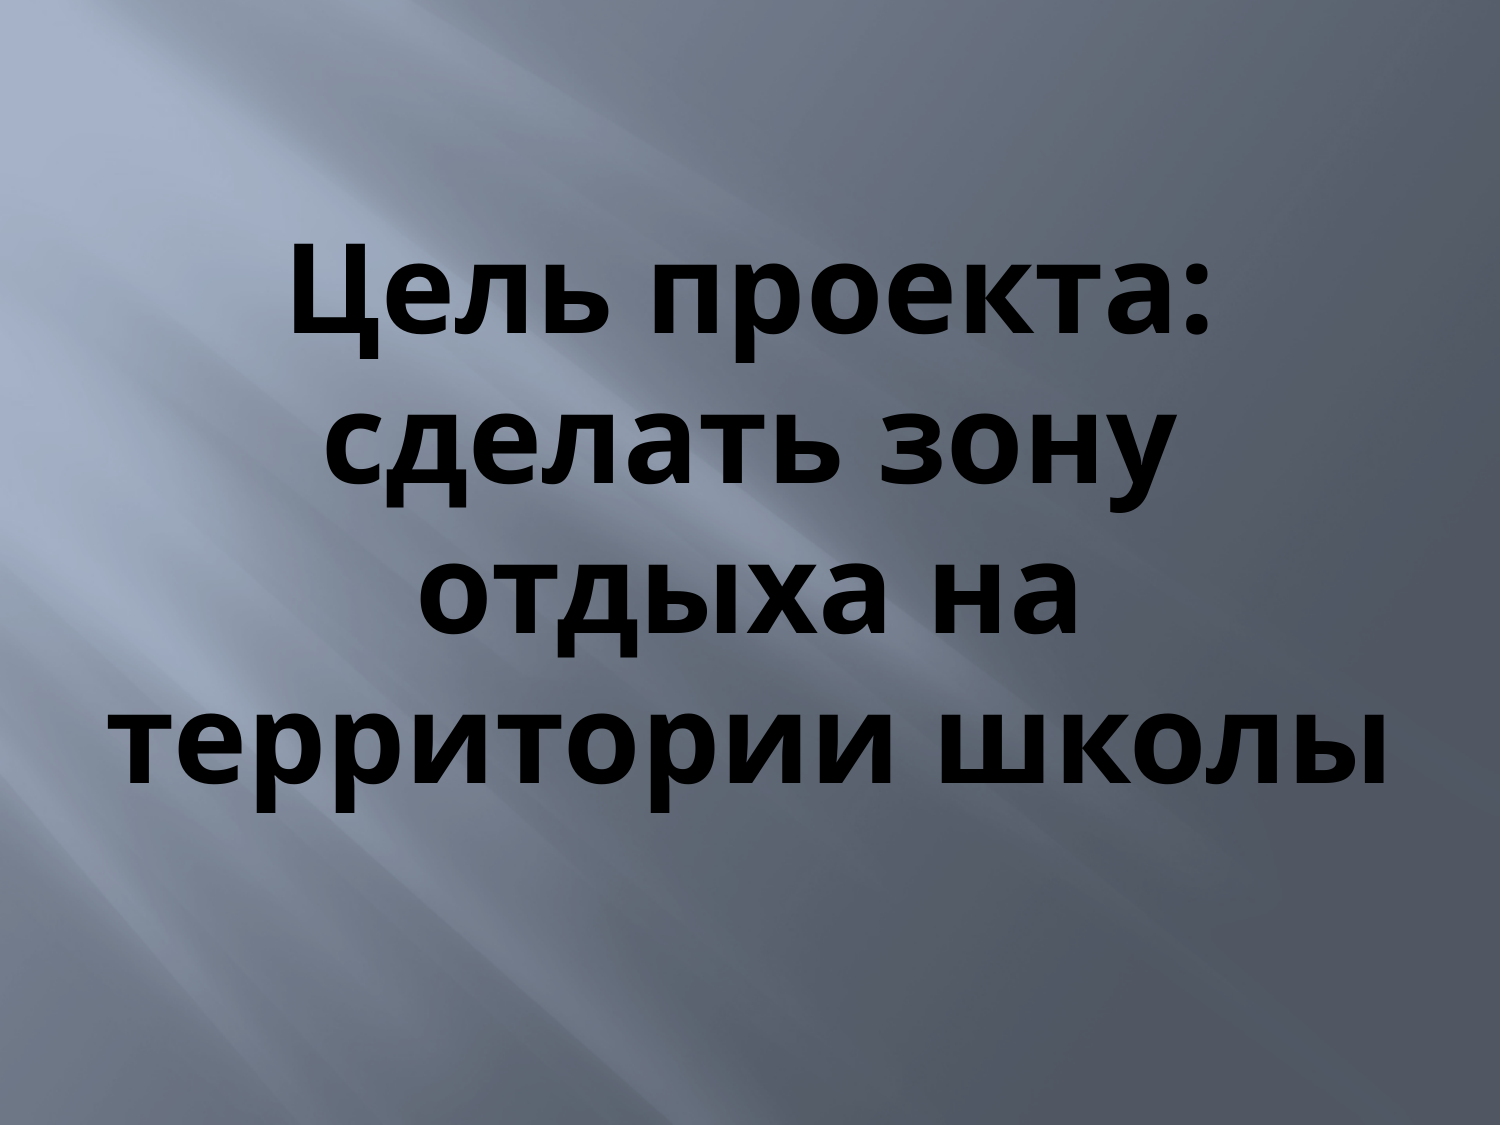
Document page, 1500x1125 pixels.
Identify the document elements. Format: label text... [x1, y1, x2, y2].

title Цель проекта: сделать зону отдыха на территории школы [75, 45, 1425, 973]
